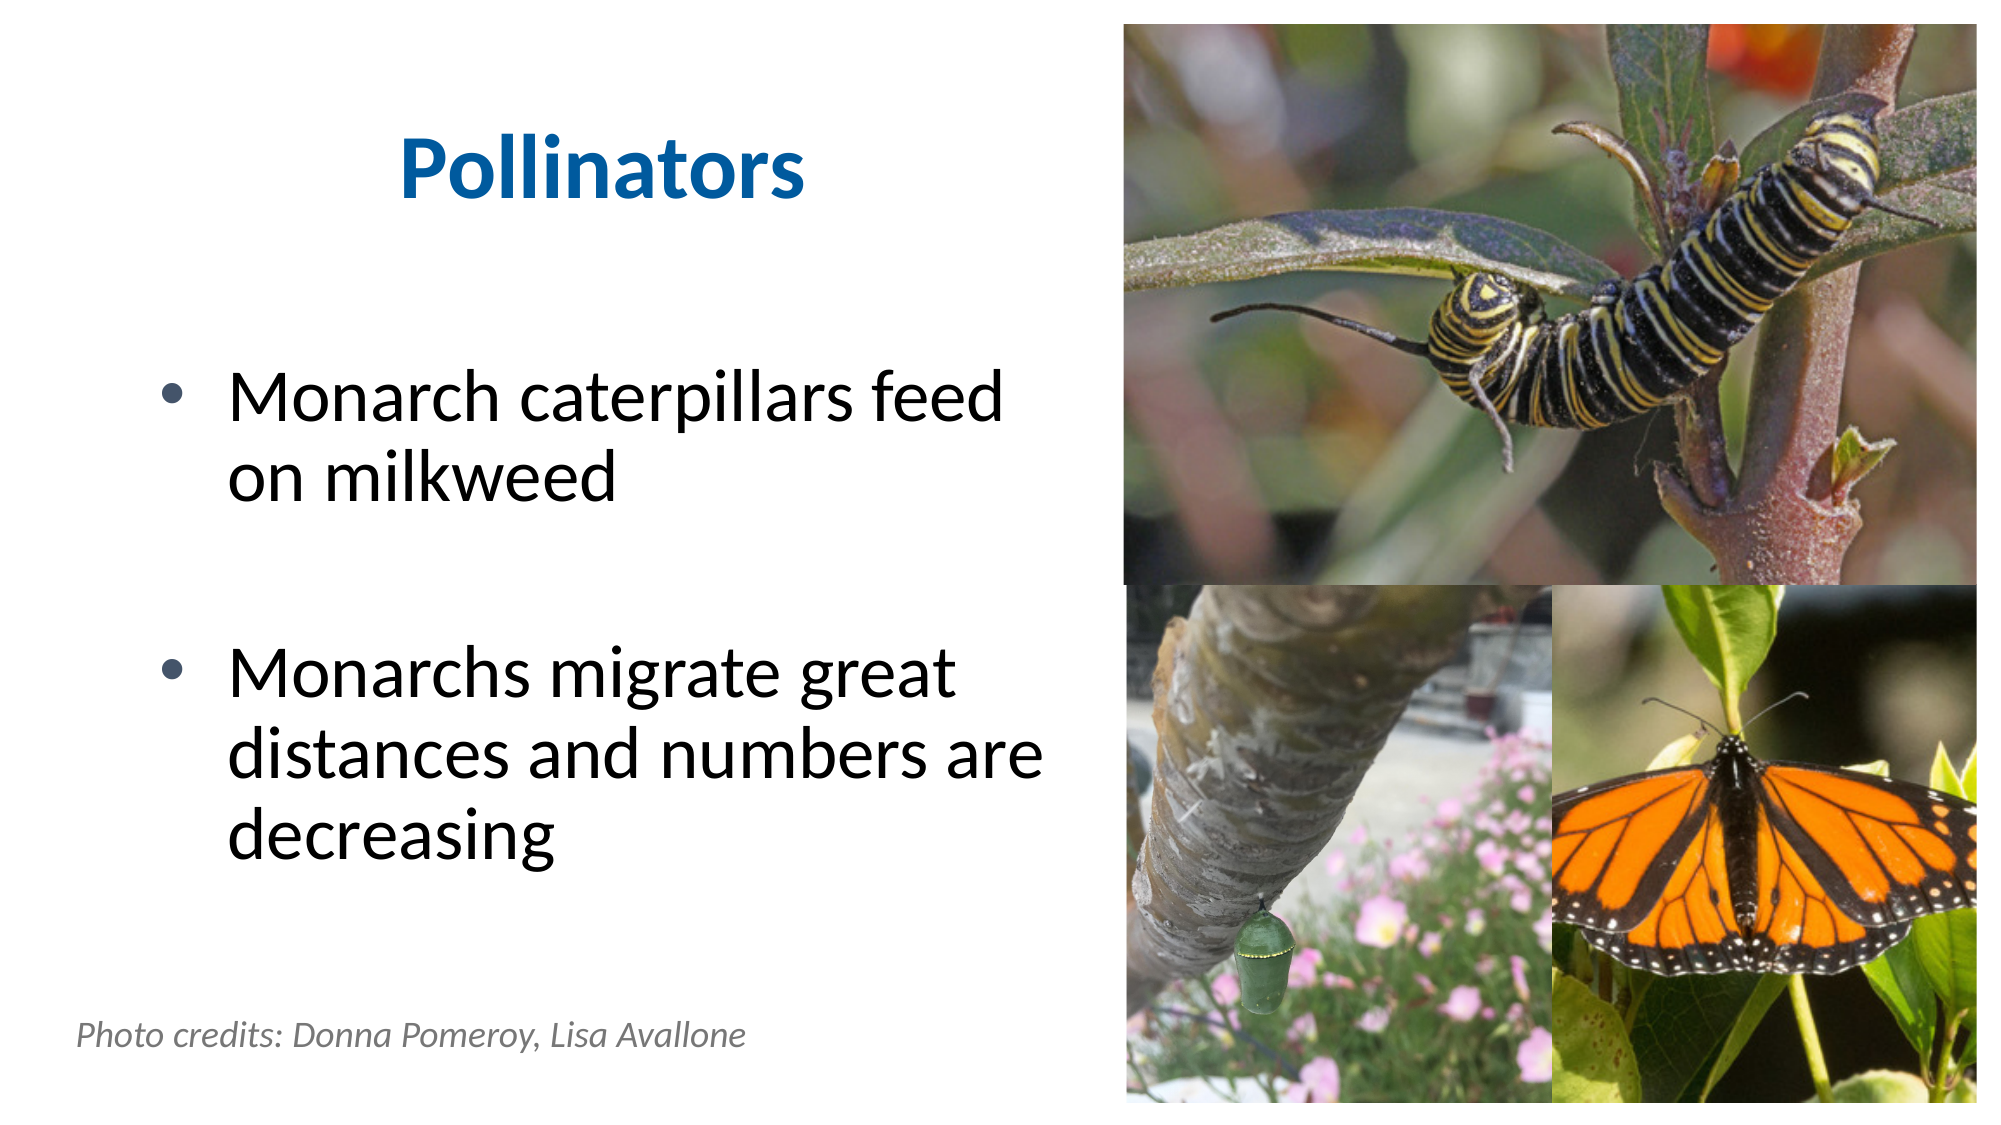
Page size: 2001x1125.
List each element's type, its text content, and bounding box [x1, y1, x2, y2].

picture [1100, 24, 2000, 1125]
text_box Photo credits: Donna Pomeroy, Lisa Avallone [23, 1002, 1024, 1063]
title Pollinators [137, 111, 1069, 330]
list Monarch caterpillars feed on milkweed Monarchs migrate great distances and numbers are decreasing [137, 348, 1069, 1014]
